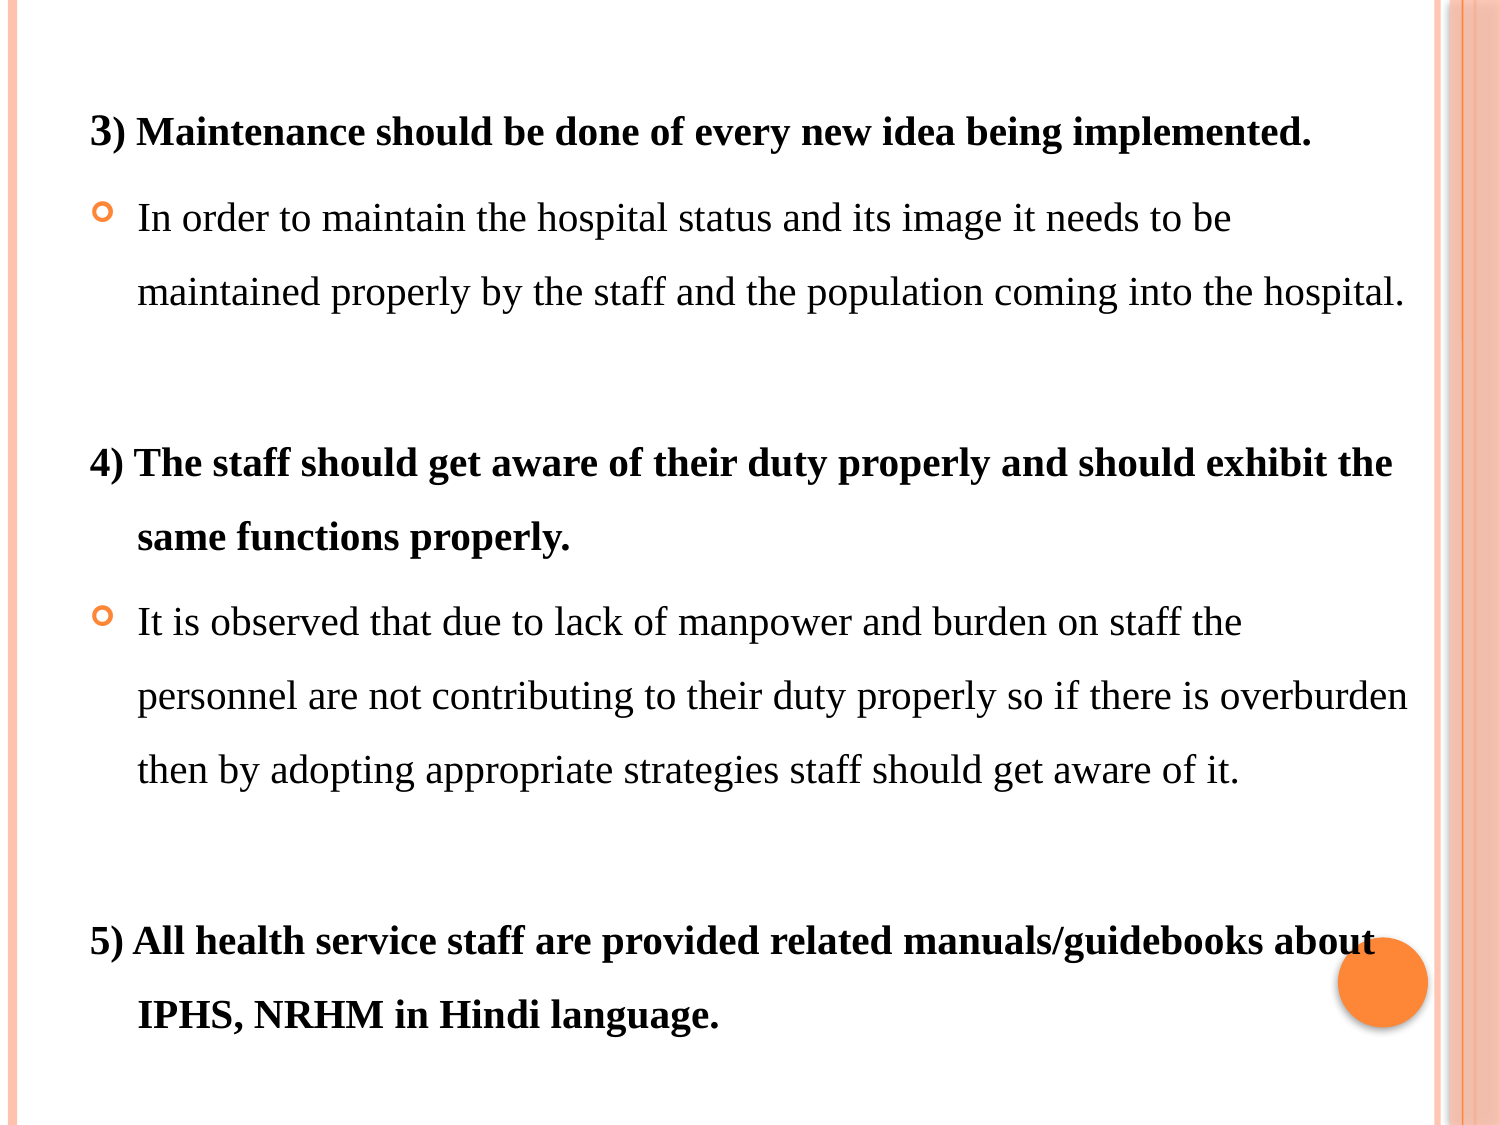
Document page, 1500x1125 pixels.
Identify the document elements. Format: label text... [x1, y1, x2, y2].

list 3) Maintenance should be done of every new idea being implemented. In order to maintain the hospital status and its image it needs to be maintained properly by the staff and the population coming into the hospital. 4) The staff should get aware of their duty properly and should exhibit the same functions properly. It is observed that due to lack of manpower and burden on staff the personnel are not contributing to their duty properly so if there is overburden then by adopting appropriate strategies staff should get aware of it. 5) All health service staff are provided related manuals/guidebooks about IPHS, NRHM in Hindi language. [75, 66, 1425, 1059]
